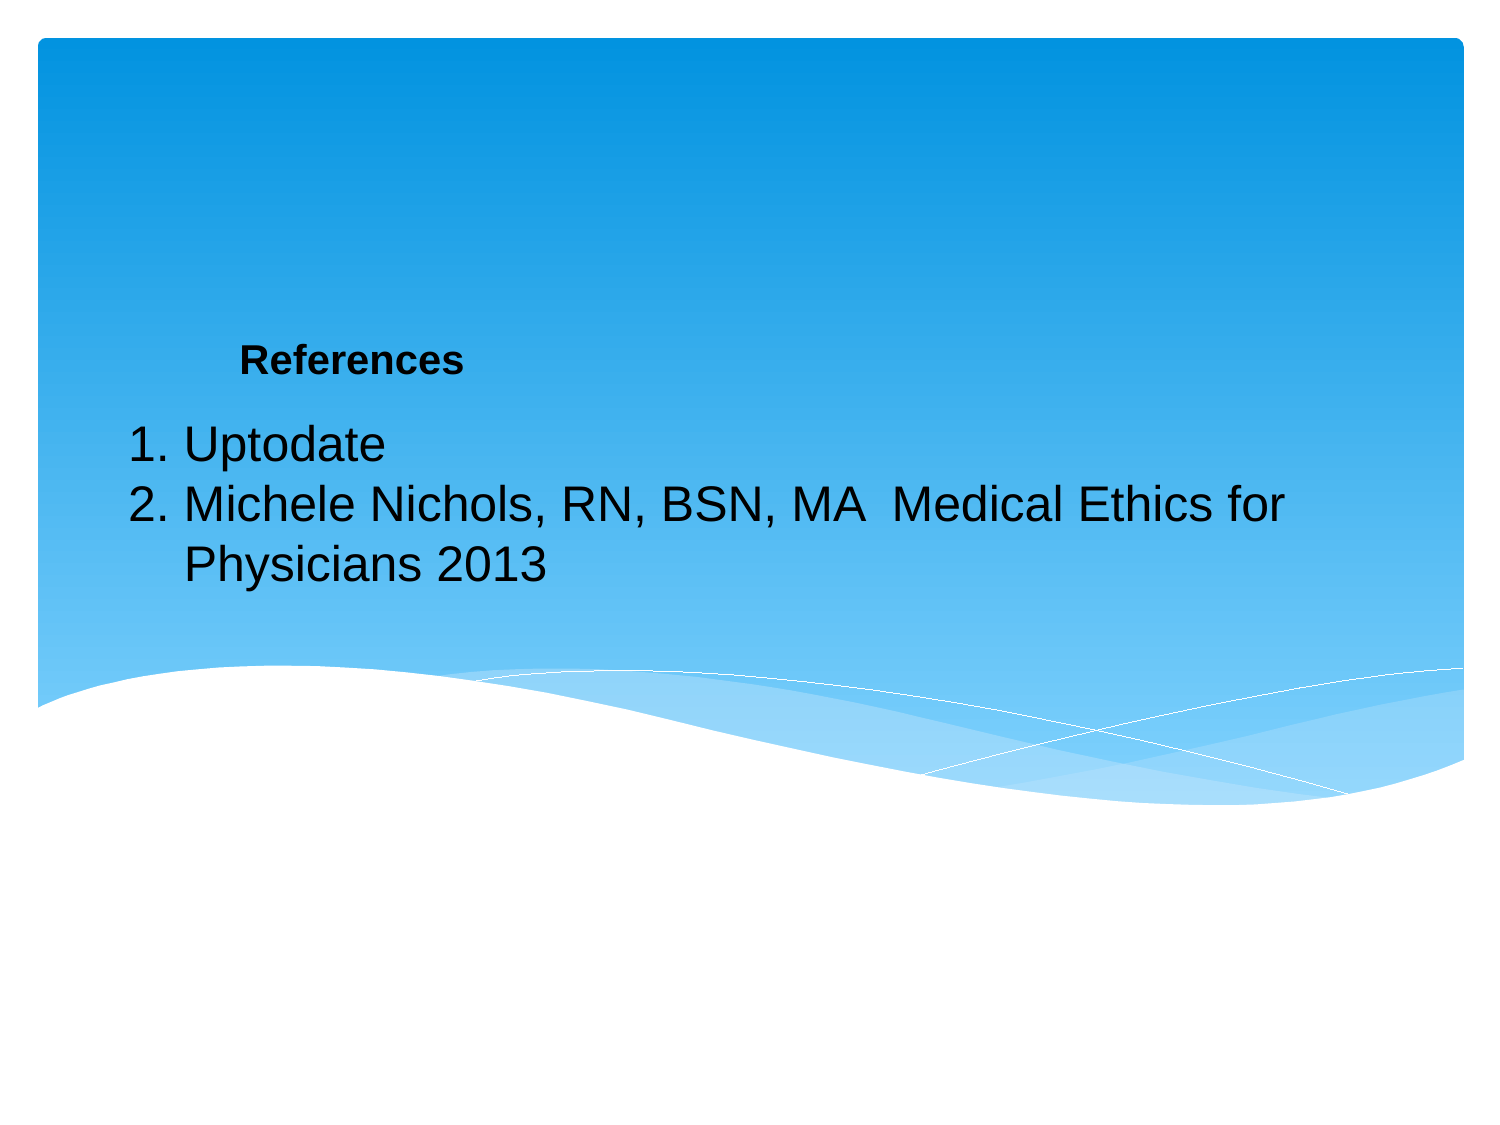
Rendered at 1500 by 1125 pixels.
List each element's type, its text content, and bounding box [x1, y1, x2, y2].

list References [224, 235, 1278, 390]
title 1. Uptodate 2. Michele Nichols, RN, BSN, MA Medical Ethics for Physicians 2013 [113, 404, 1389, 655]
